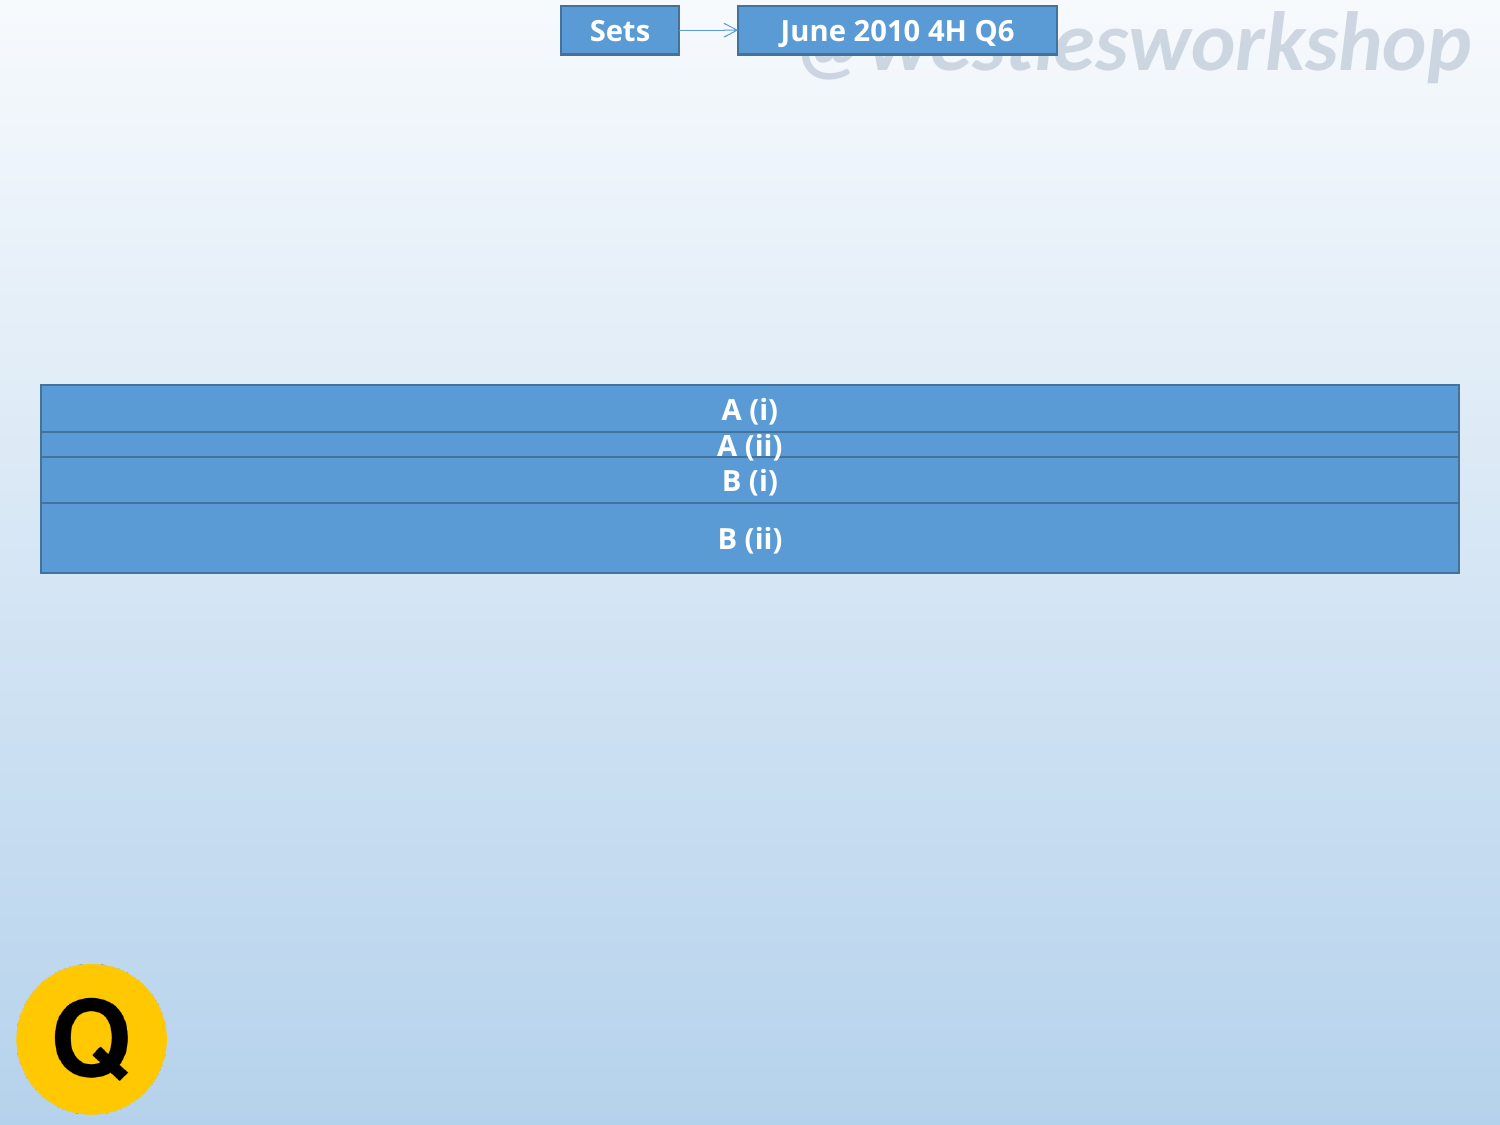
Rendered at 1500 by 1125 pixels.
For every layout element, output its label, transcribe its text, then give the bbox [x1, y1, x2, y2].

picture [41, 385, 1459, 574]
text_box June 2010 4H Q6 [737, 5, 1058, 56]
picture [0, 940, 191, 1125]
text_box Sets [560, 5, 680, 56]
